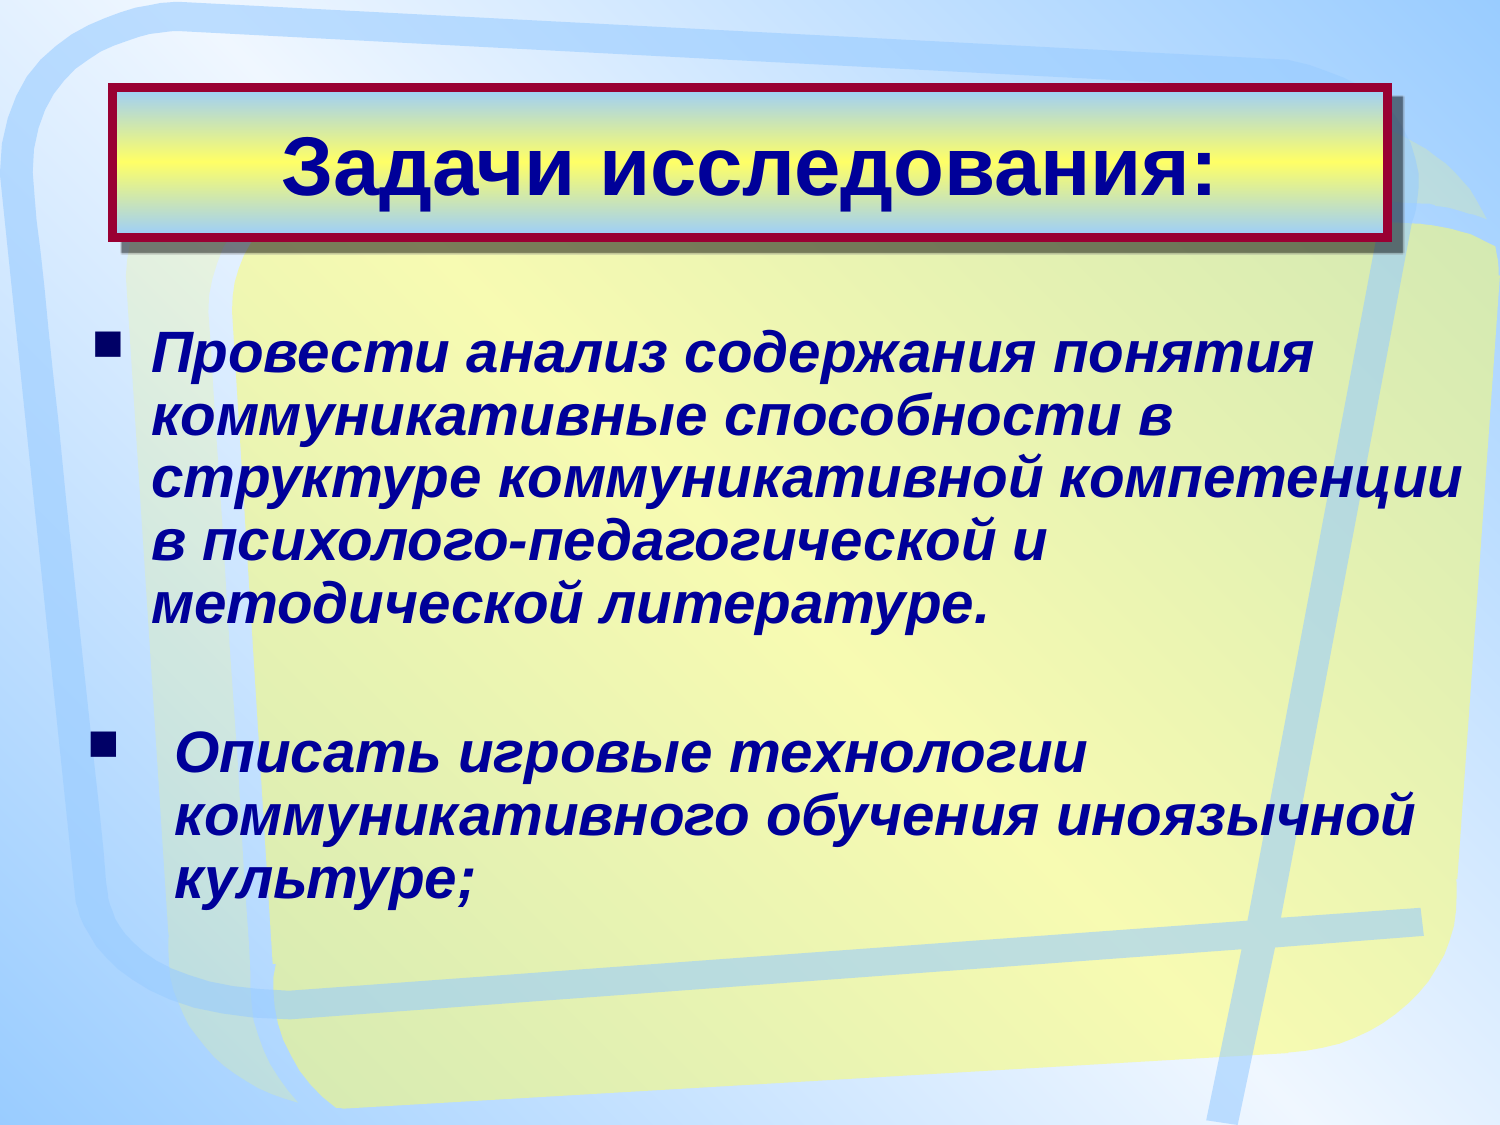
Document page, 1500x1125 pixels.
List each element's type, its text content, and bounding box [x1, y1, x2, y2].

title Задачи исследования: [108, 83, 1392, 242]
list Описать игровые технологии коммуникативного обучения иноязычной культуре; [71, 633, 1467, 1125]
text_box Провести анализ содержания понятия коммуникативные способности в структуре коммуникативной компетенции в психолого-педагогической и методической литературе. [76, 314, 1500, 743]
